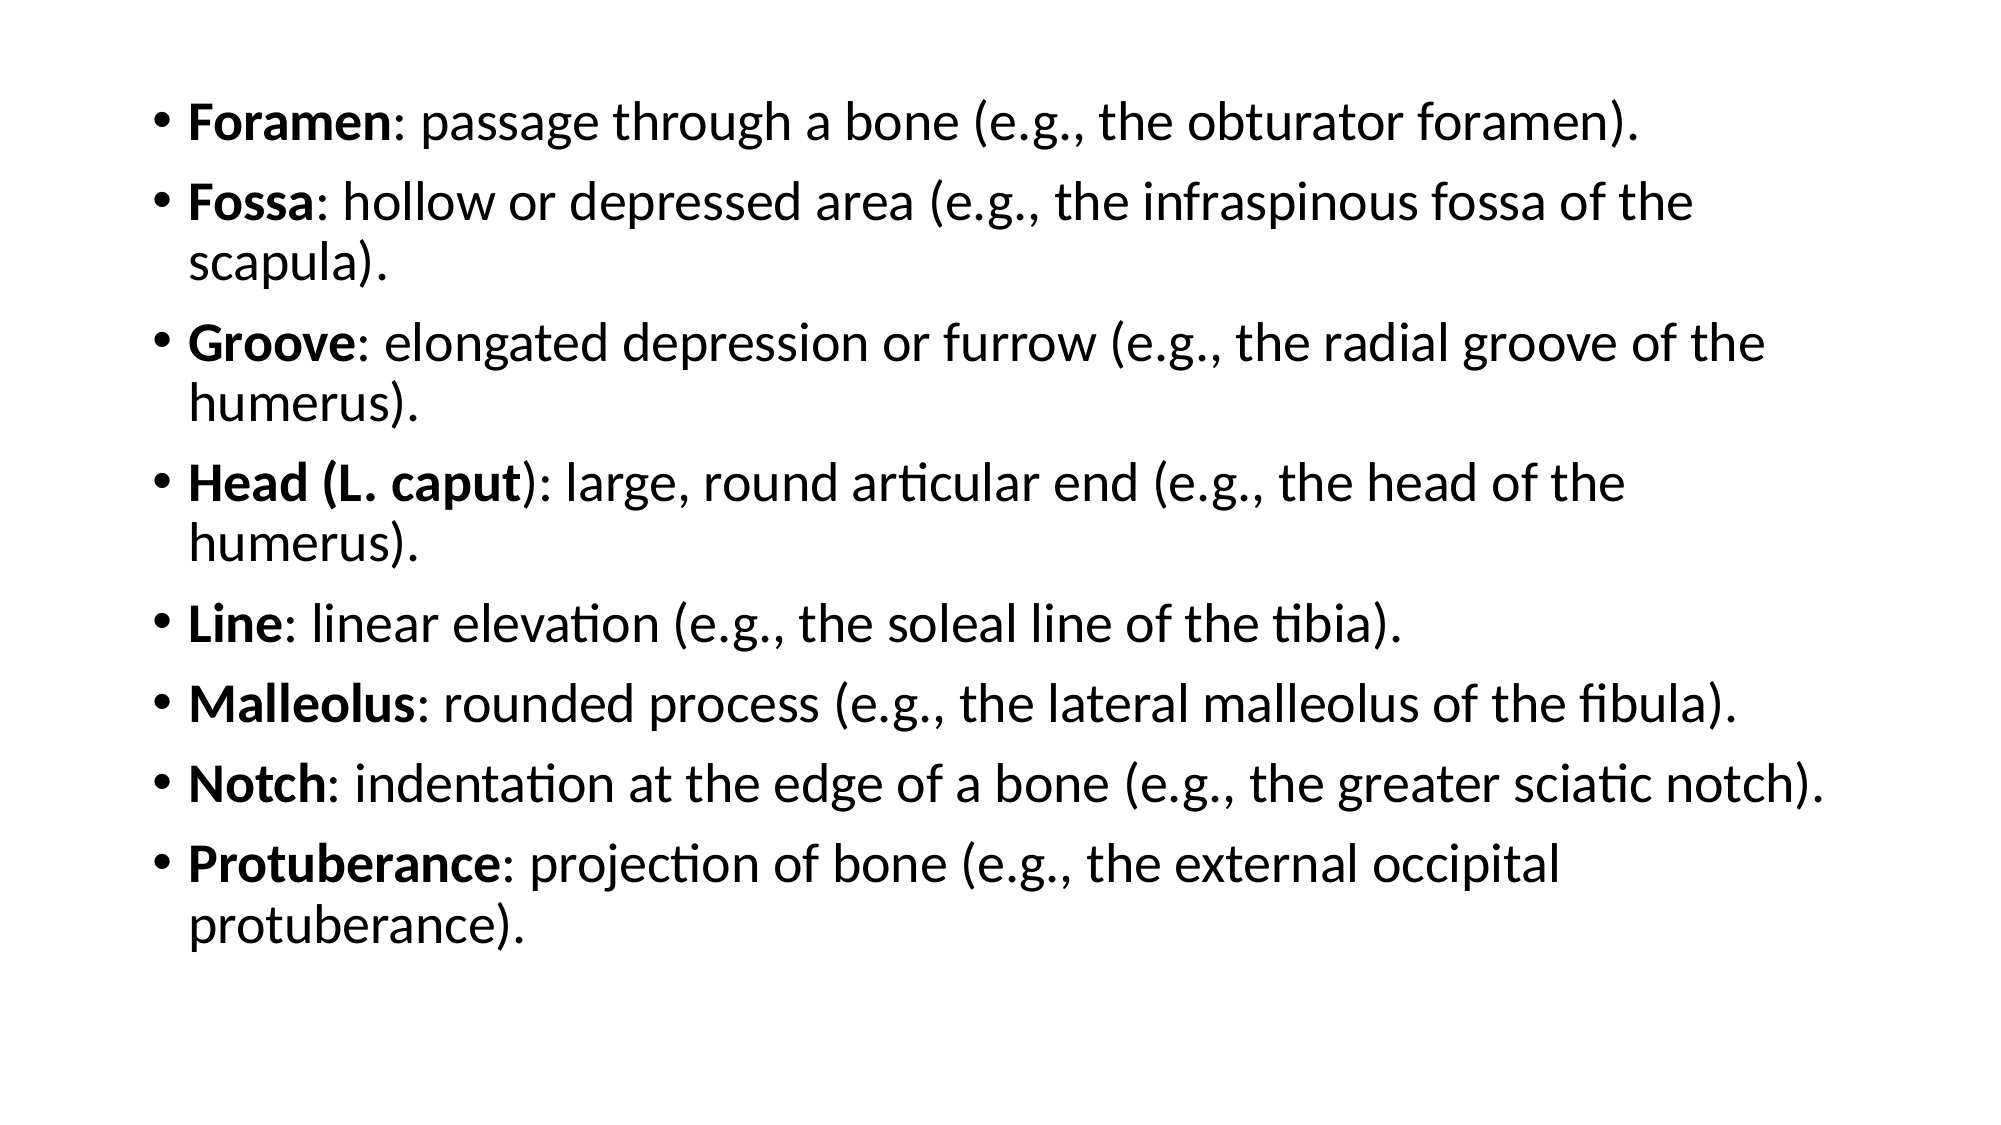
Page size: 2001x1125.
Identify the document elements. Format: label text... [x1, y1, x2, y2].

list Foramen: passage through a bone (e.g., the obturator foramen). Fossa: hollow or depressed area (e.g., the infraspinous fossa of the scapula). Groove: elongated depression or furrow (e.g., the radial groove of the humerus). Head (L. caput): large, round articular end (e.g., the head of the humerus). Line: linear elevation (e.g., the soleal line of the tibia). Malleolus: rounded process (e.g., the lateral malleolus of the fibula). Notch: indentation at the edge of a bone (e.g., the greater sciatic notch). Protuberance: projection of bone (e.g., the external occipital protuberance). [137, 84, 1863, 1014]
